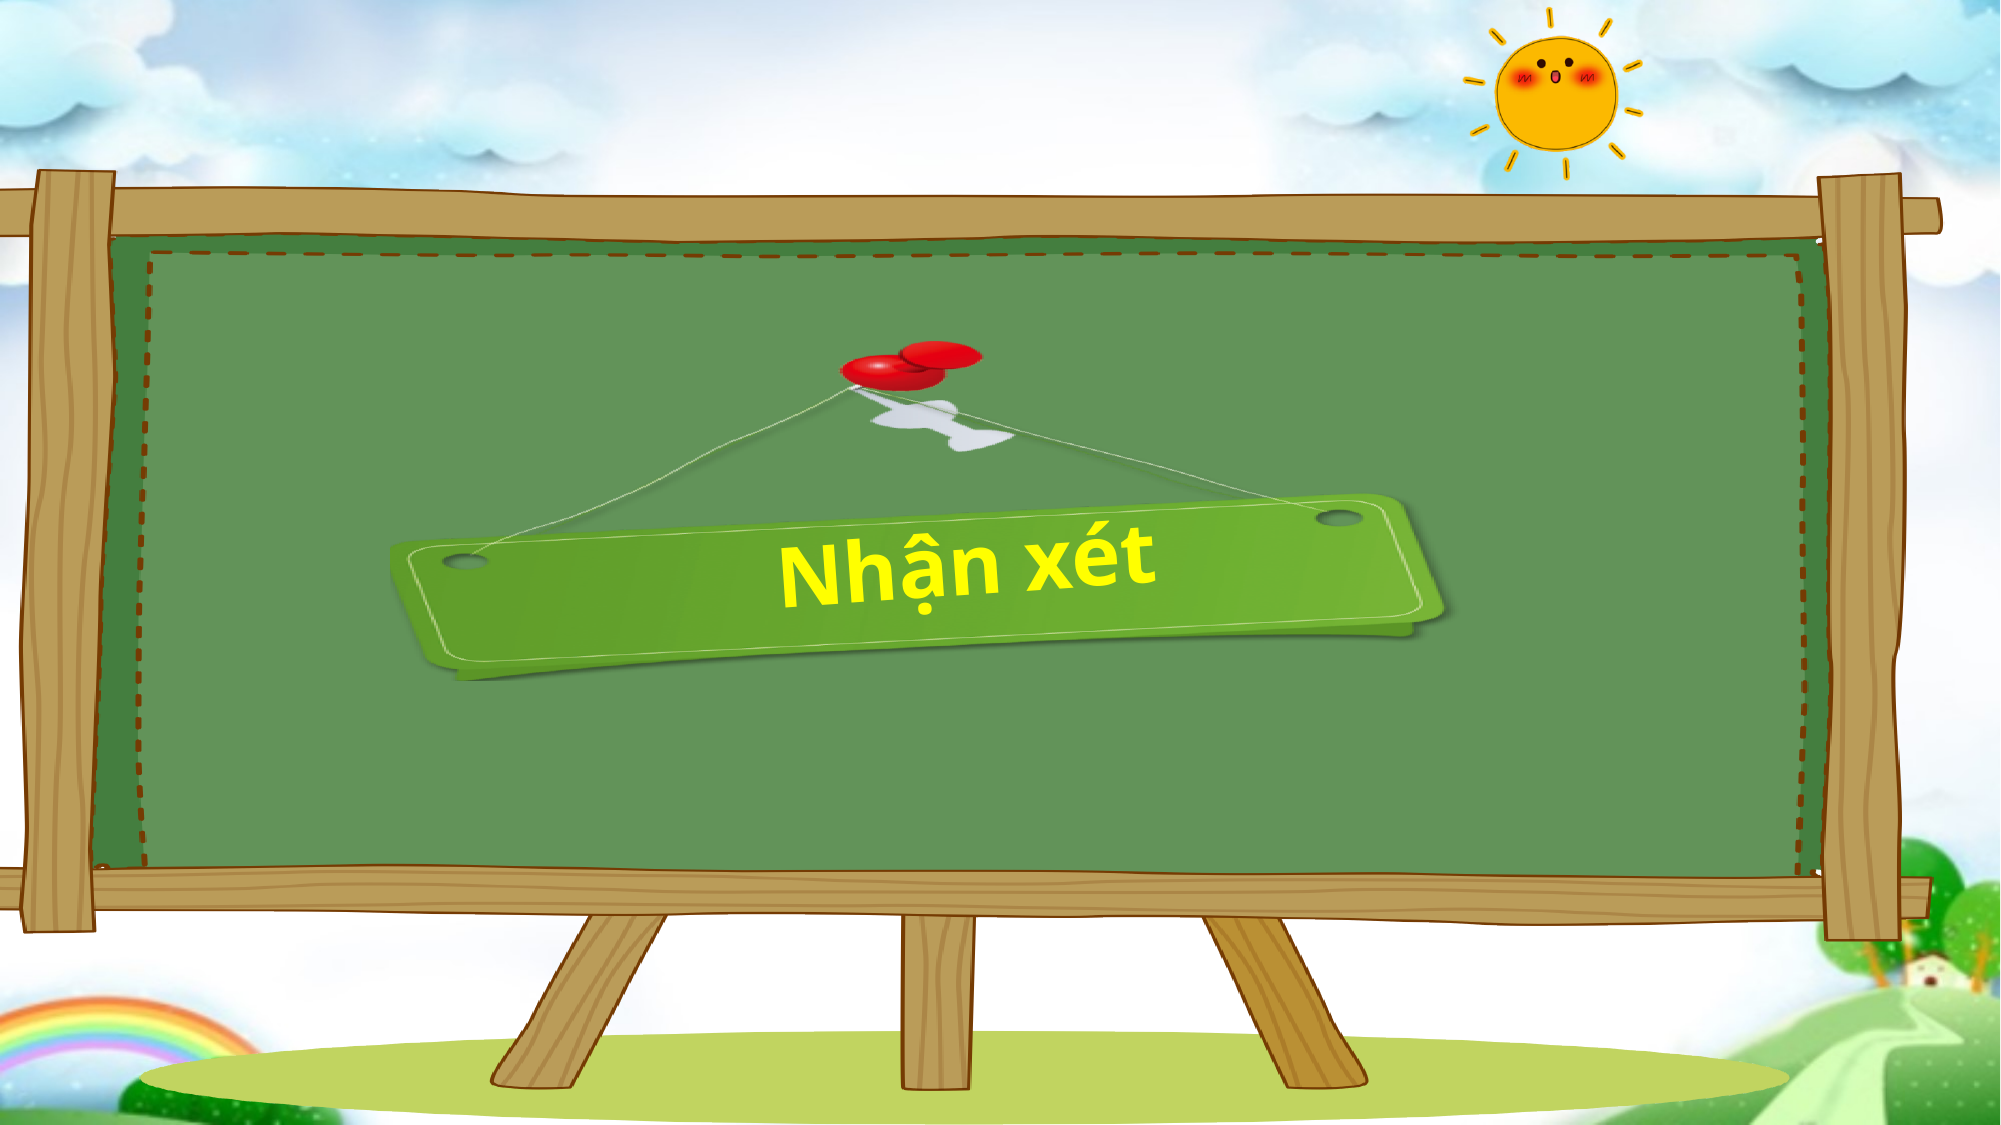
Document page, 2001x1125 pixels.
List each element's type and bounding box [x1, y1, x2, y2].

picture [0, 0, 2001, 1125]
text_box [389, 337, 1477, 681]
